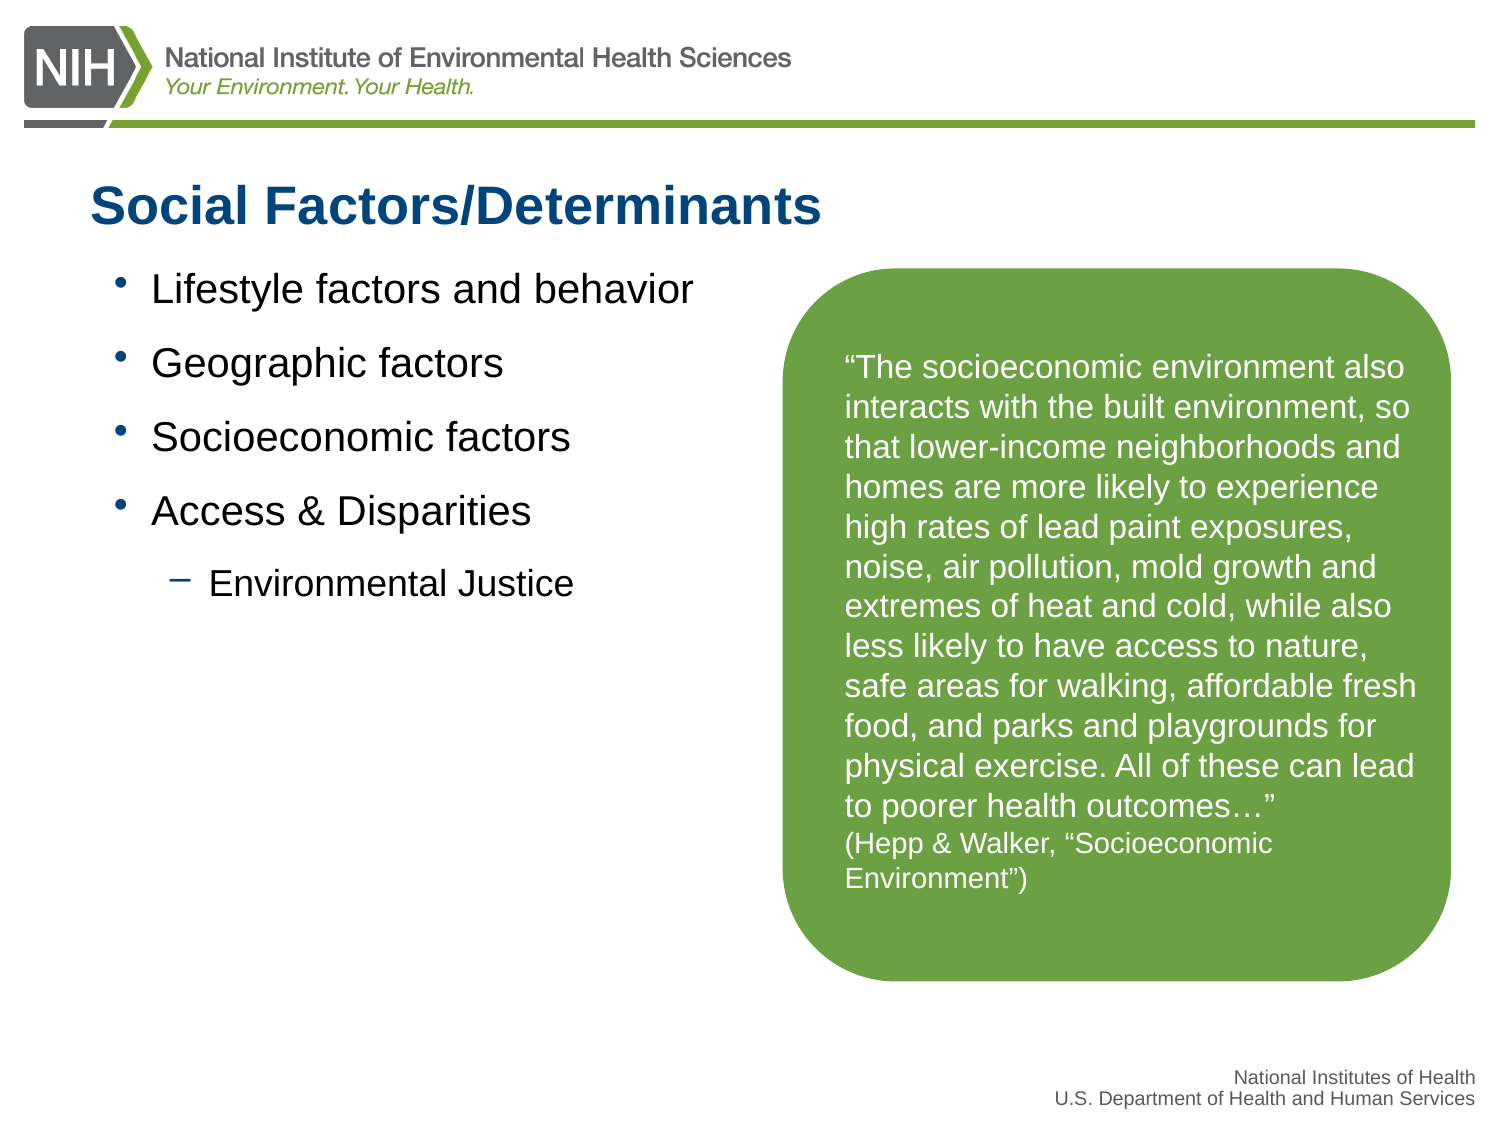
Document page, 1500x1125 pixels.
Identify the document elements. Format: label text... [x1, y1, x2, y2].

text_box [784, 270, 1450, 980]
list Lifestyle factors and behavior Geographic factors Socioeconomic factors Access & Disparities Environmental Justice [98, 259, 726, 1035]
picture [24, 26, 1475, 128]
title Social Factors/Determinants [75, 162, 1425, 283]
